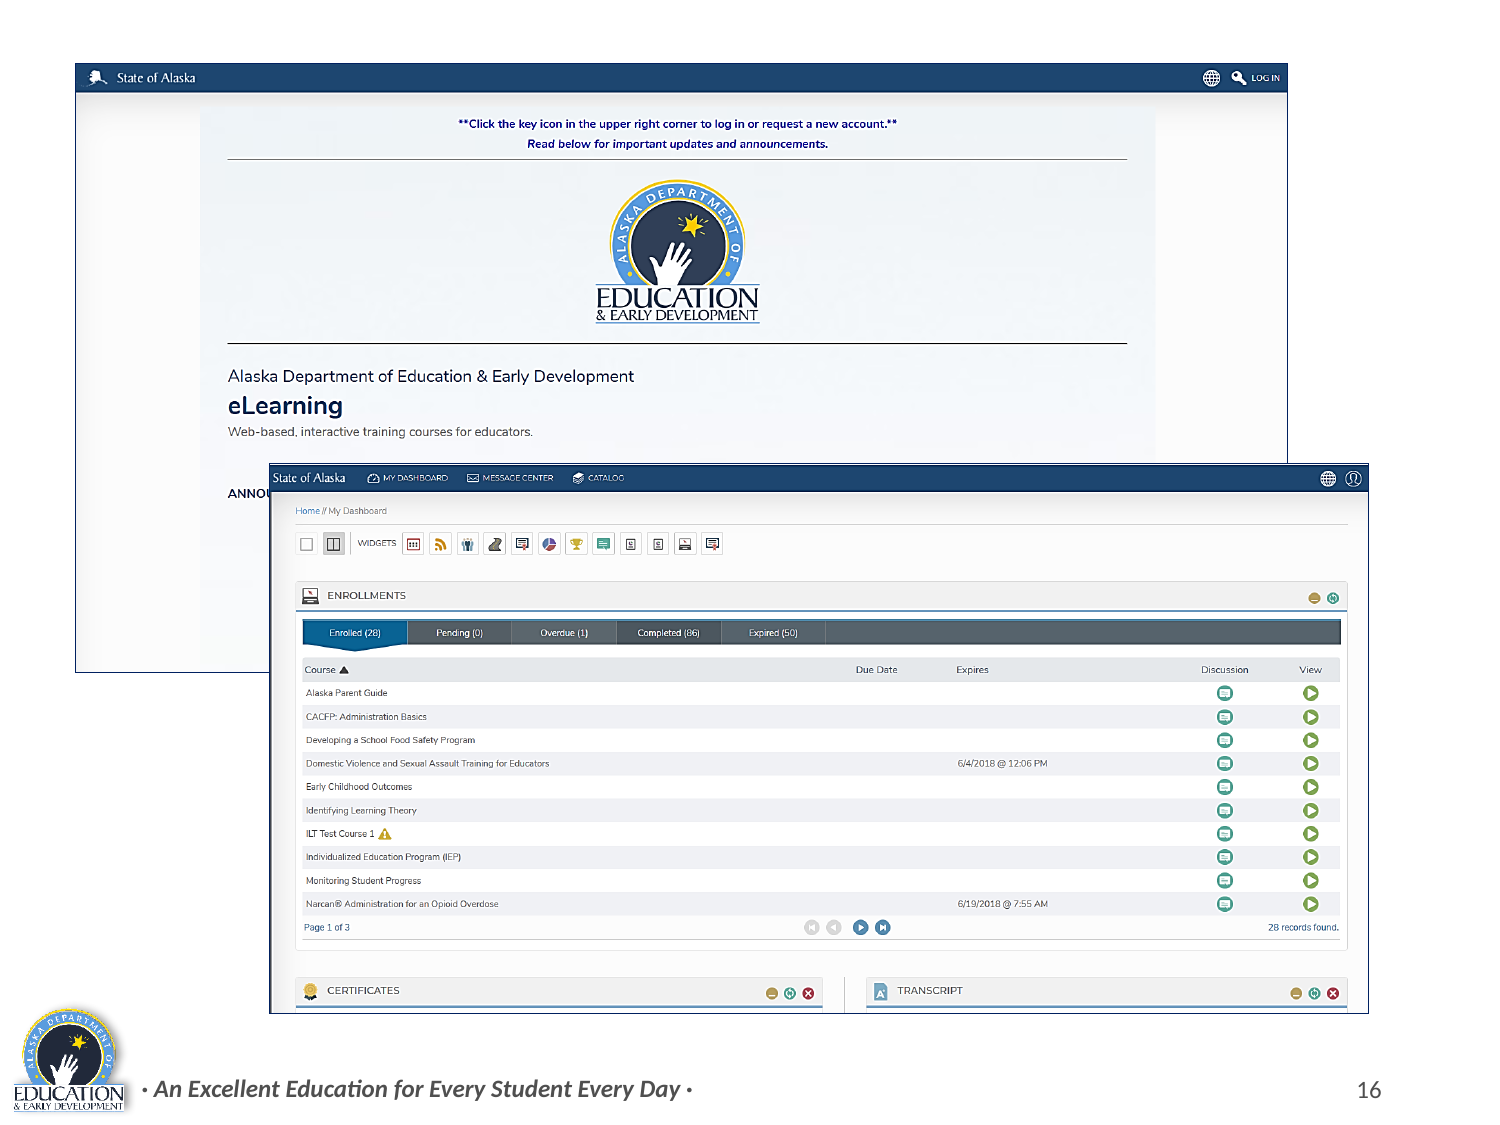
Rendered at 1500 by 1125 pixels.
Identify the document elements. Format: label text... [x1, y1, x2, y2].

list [269, 463, 1369, 1014]
footer · An Excellent Education for Every Student Every Day · [123, 1050, 713, 1111]
slide_number 16 [1059, 1050, 1397, 1111]
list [74, 63, 1288, 673]
picture [13, 1008, 124, 1112]
